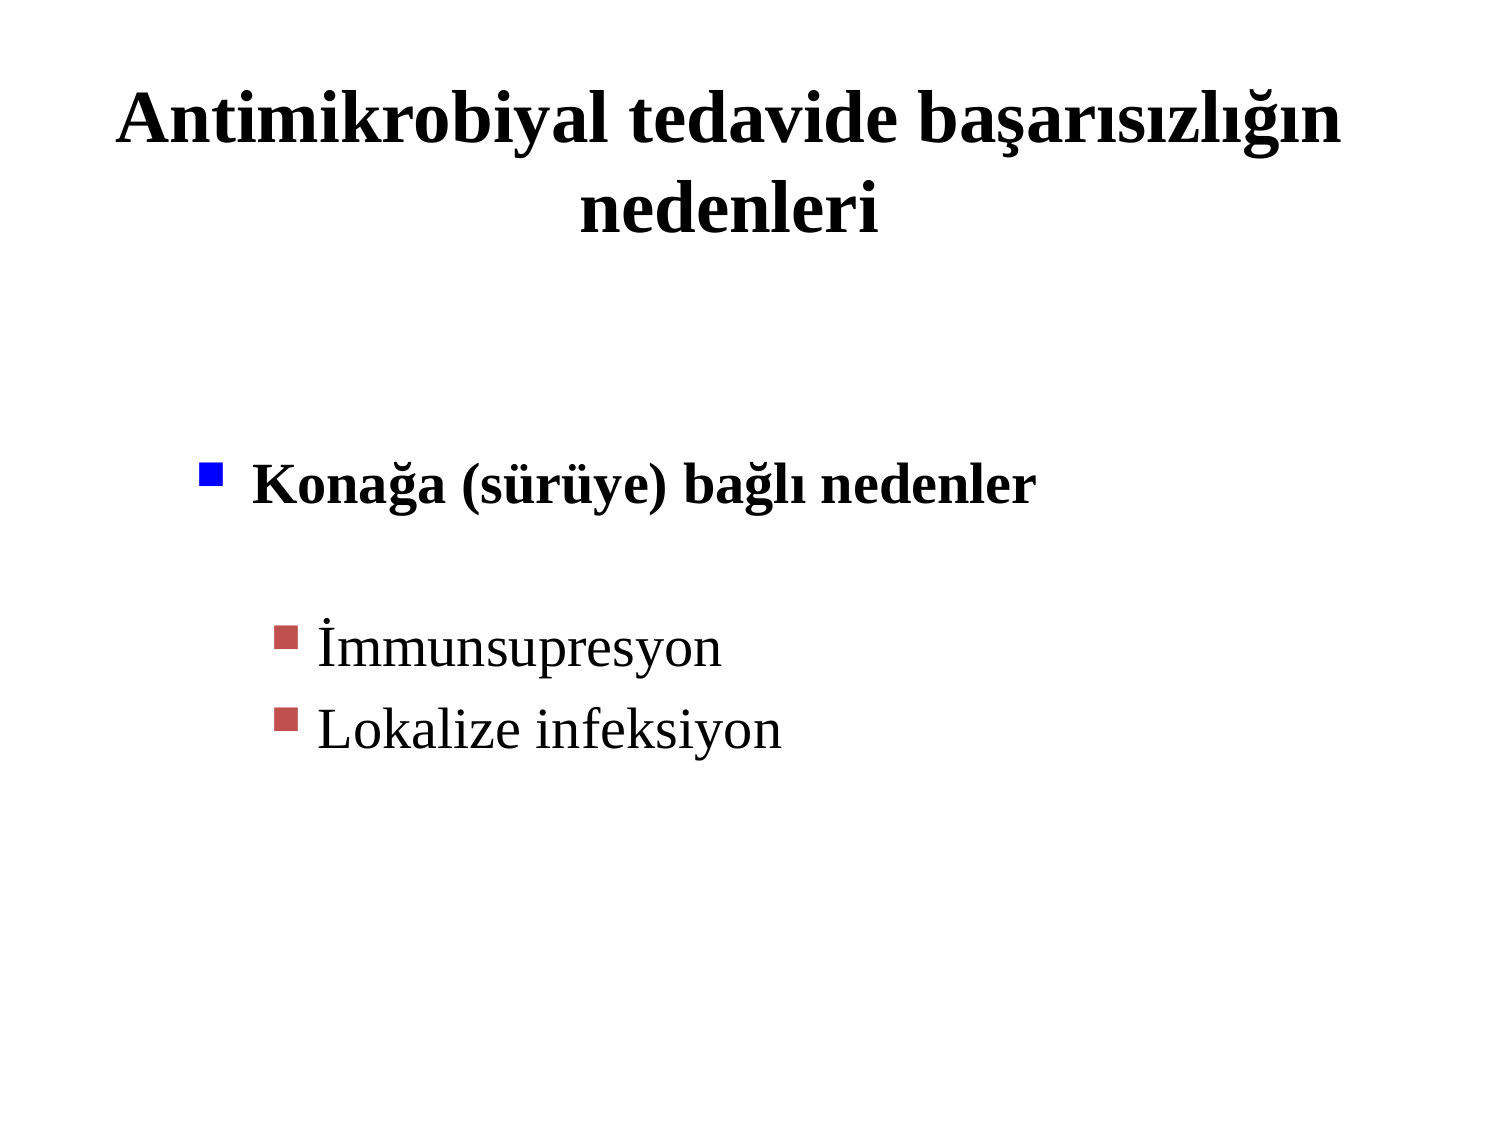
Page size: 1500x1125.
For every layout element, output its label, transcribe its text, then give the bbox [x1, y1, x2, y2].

text_box Konağa (sürüye) bağlı nedenler İmmunsupresyon Lokalize infeksiyon [180, 437, 1294, 774]
title Antimikrobiyal tedavide başarısızlığın nedenleri [92, 60, 1367, 255]
